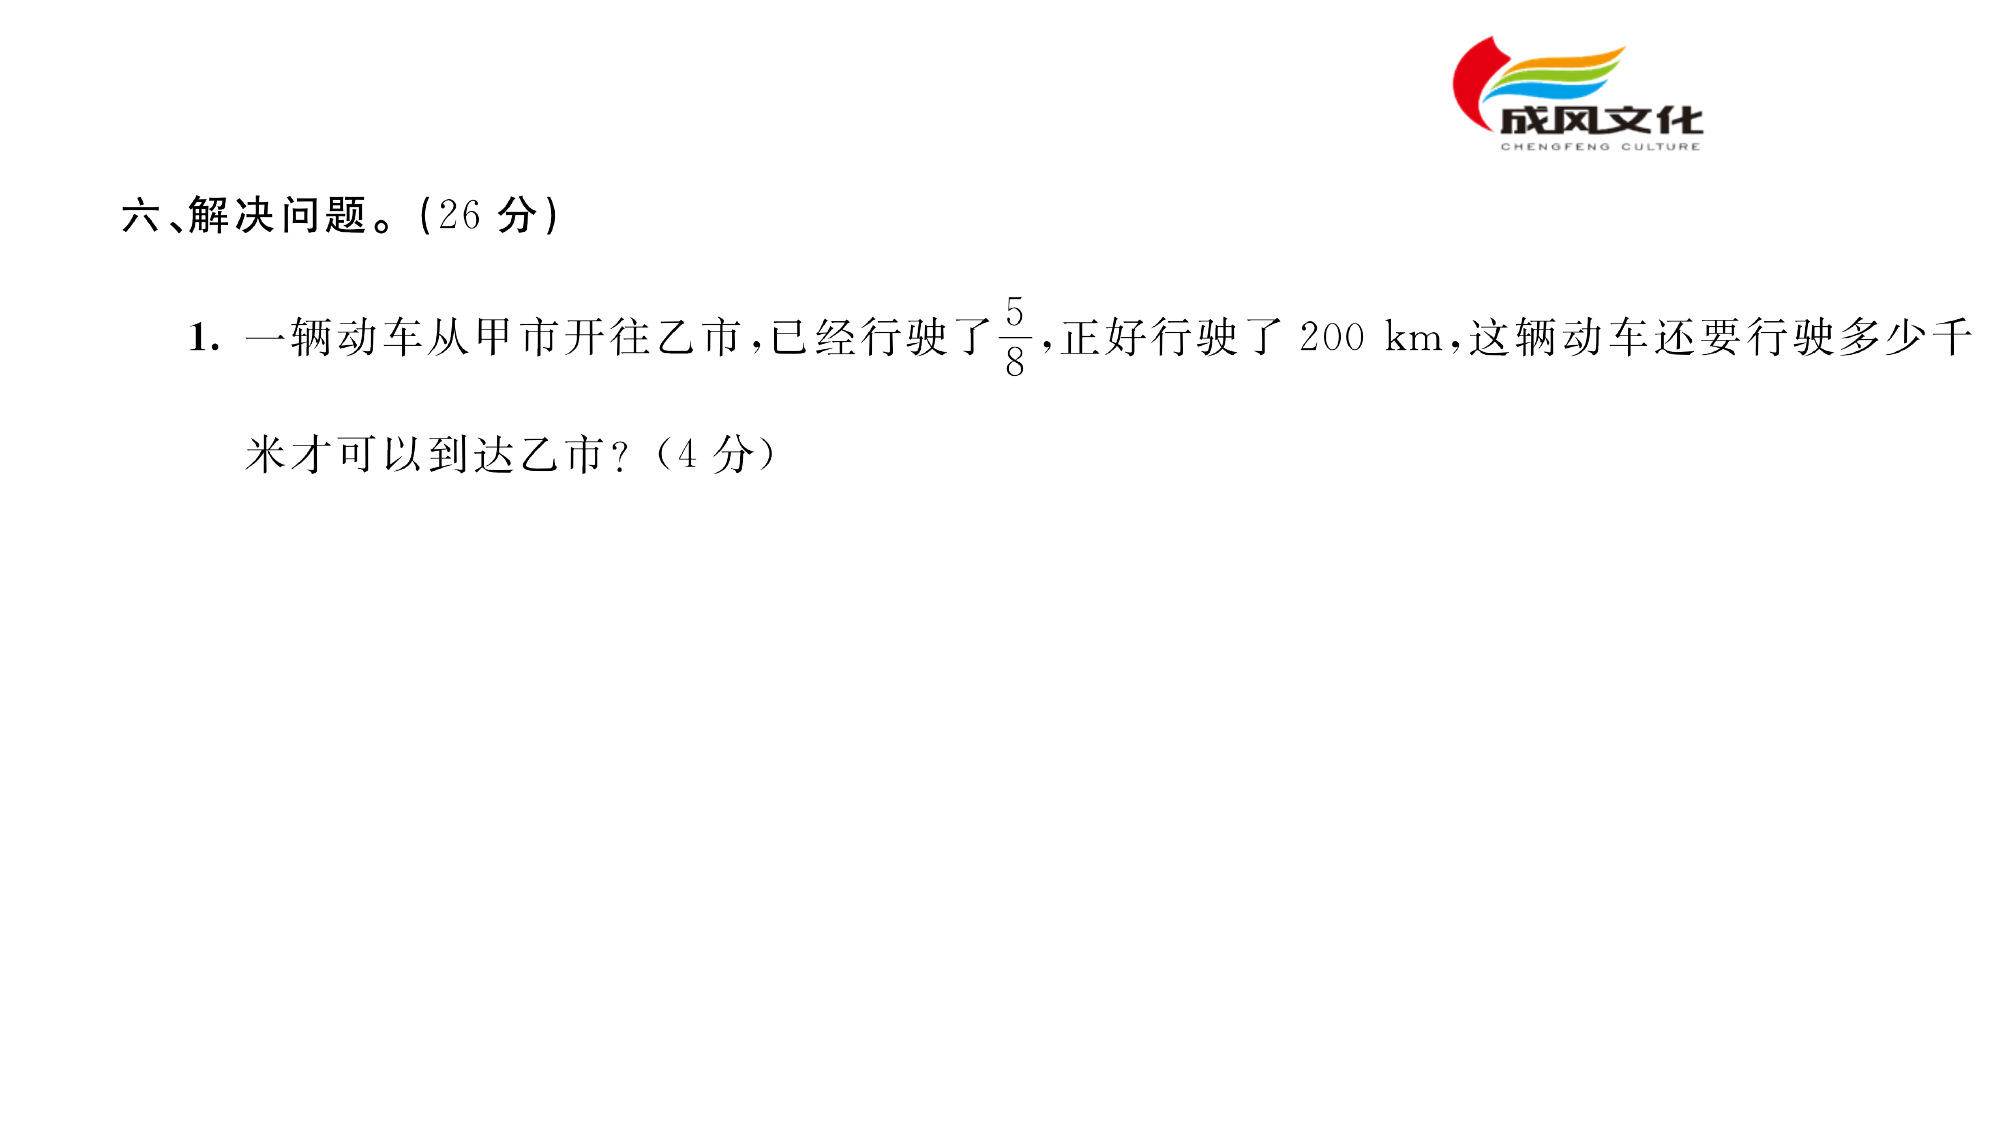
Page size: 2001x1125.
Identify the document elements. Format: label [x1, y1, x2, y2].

picture [118, 30, 2000, 789]
